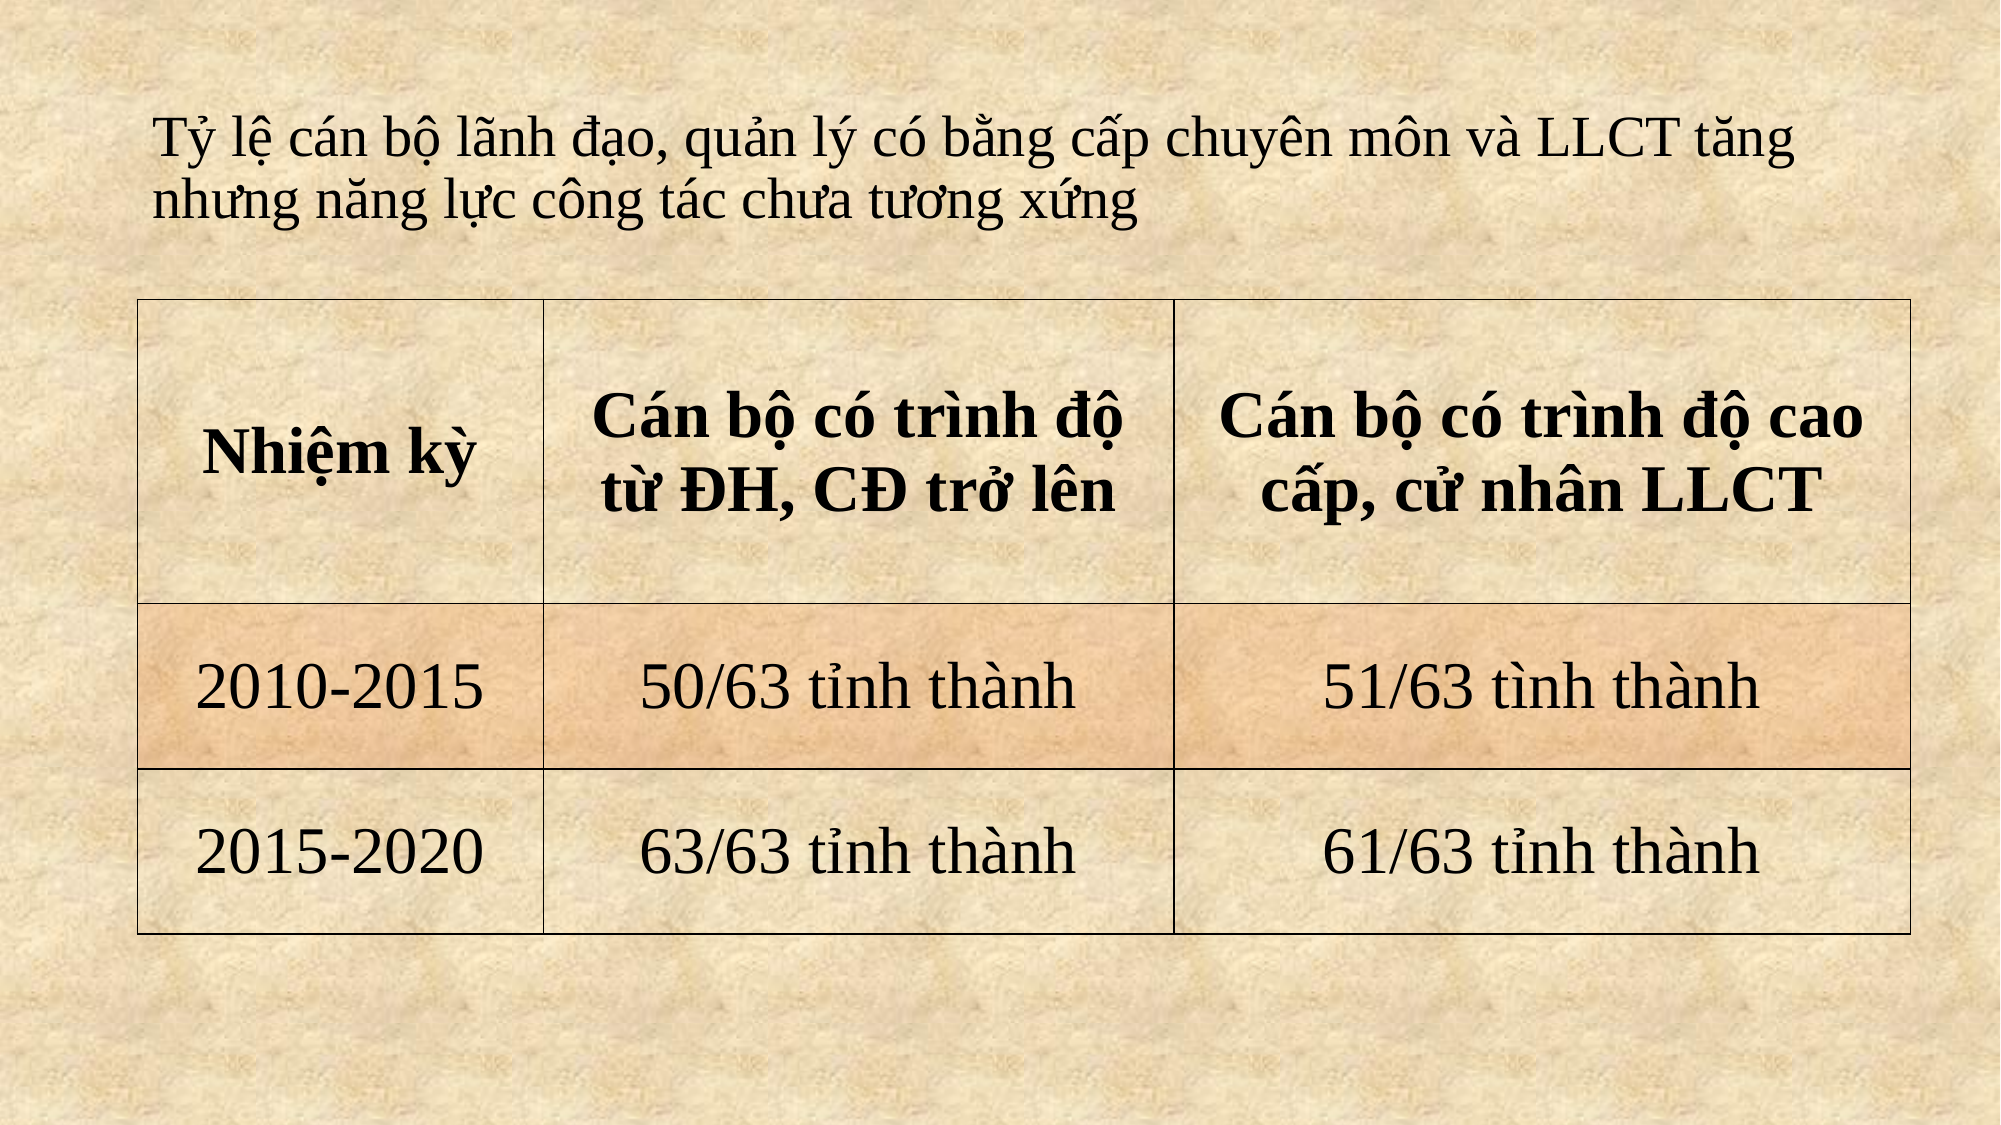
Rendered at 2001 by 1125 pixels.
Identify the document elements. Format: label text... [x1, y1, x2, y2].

table_cell 2010-2015 [138, 604, 543, 768]
table_cell 63/63 tỉnh thành [544, 770, 1173, 933]
table_cell 50/63 tỉnh thành [544, 604, 1173, 768]
table_cell 51/63 tình thành [1175, 604, 1910, 768]
table_cell 61/63 tỉnh thành [1175, 770, 1910, 933]
picture [0, 0, 2001, 1125]
table_cell 2015-2020 [138, 770, 543, 933]
table_header Cán bộ có trình độ từ ĐH, CĐ trở lên [544, 300, 1173, 603]
table_header Cán bộ có trình độ cao cấp, cử nhân LLCT [1175, 300, 1910, 603]
title Tỷ lệ cán bộ lãnh đạo, quản lý có bằng cấp chuyên môn và LLCT tăng nhưng năng lực công tác chưa tương xứng [137, 59, 1863, 278]
table_header Nhiệm kỳ [138, 300, 543, 603]
